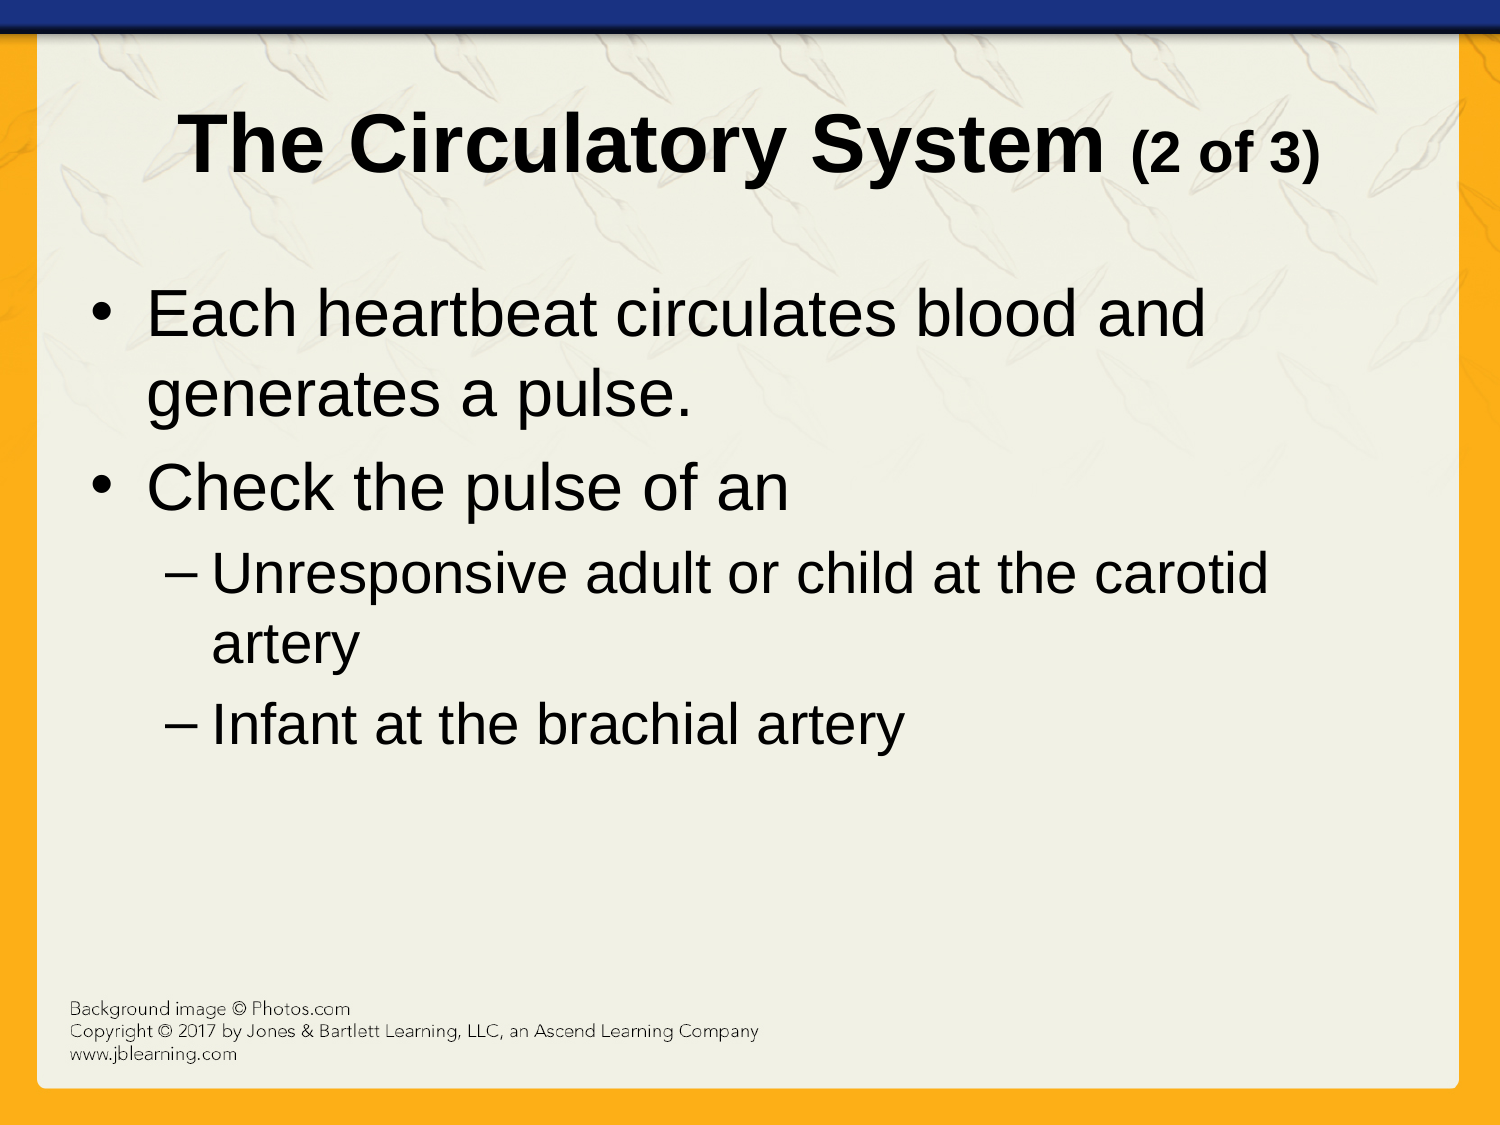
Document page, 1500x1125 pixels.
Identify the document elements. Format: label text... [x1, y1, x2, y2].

title The Circulatory System (2 of 3) [75, 45, 1425, 233]
picture [0, 0, 1500, 1125]
list Each heartbeat circulates blood and generates a pulse. Check the pulse of an Unresponsive adult or child at the carotid artery Infant at the brachial artery [75, 262, 1425, 1005]
